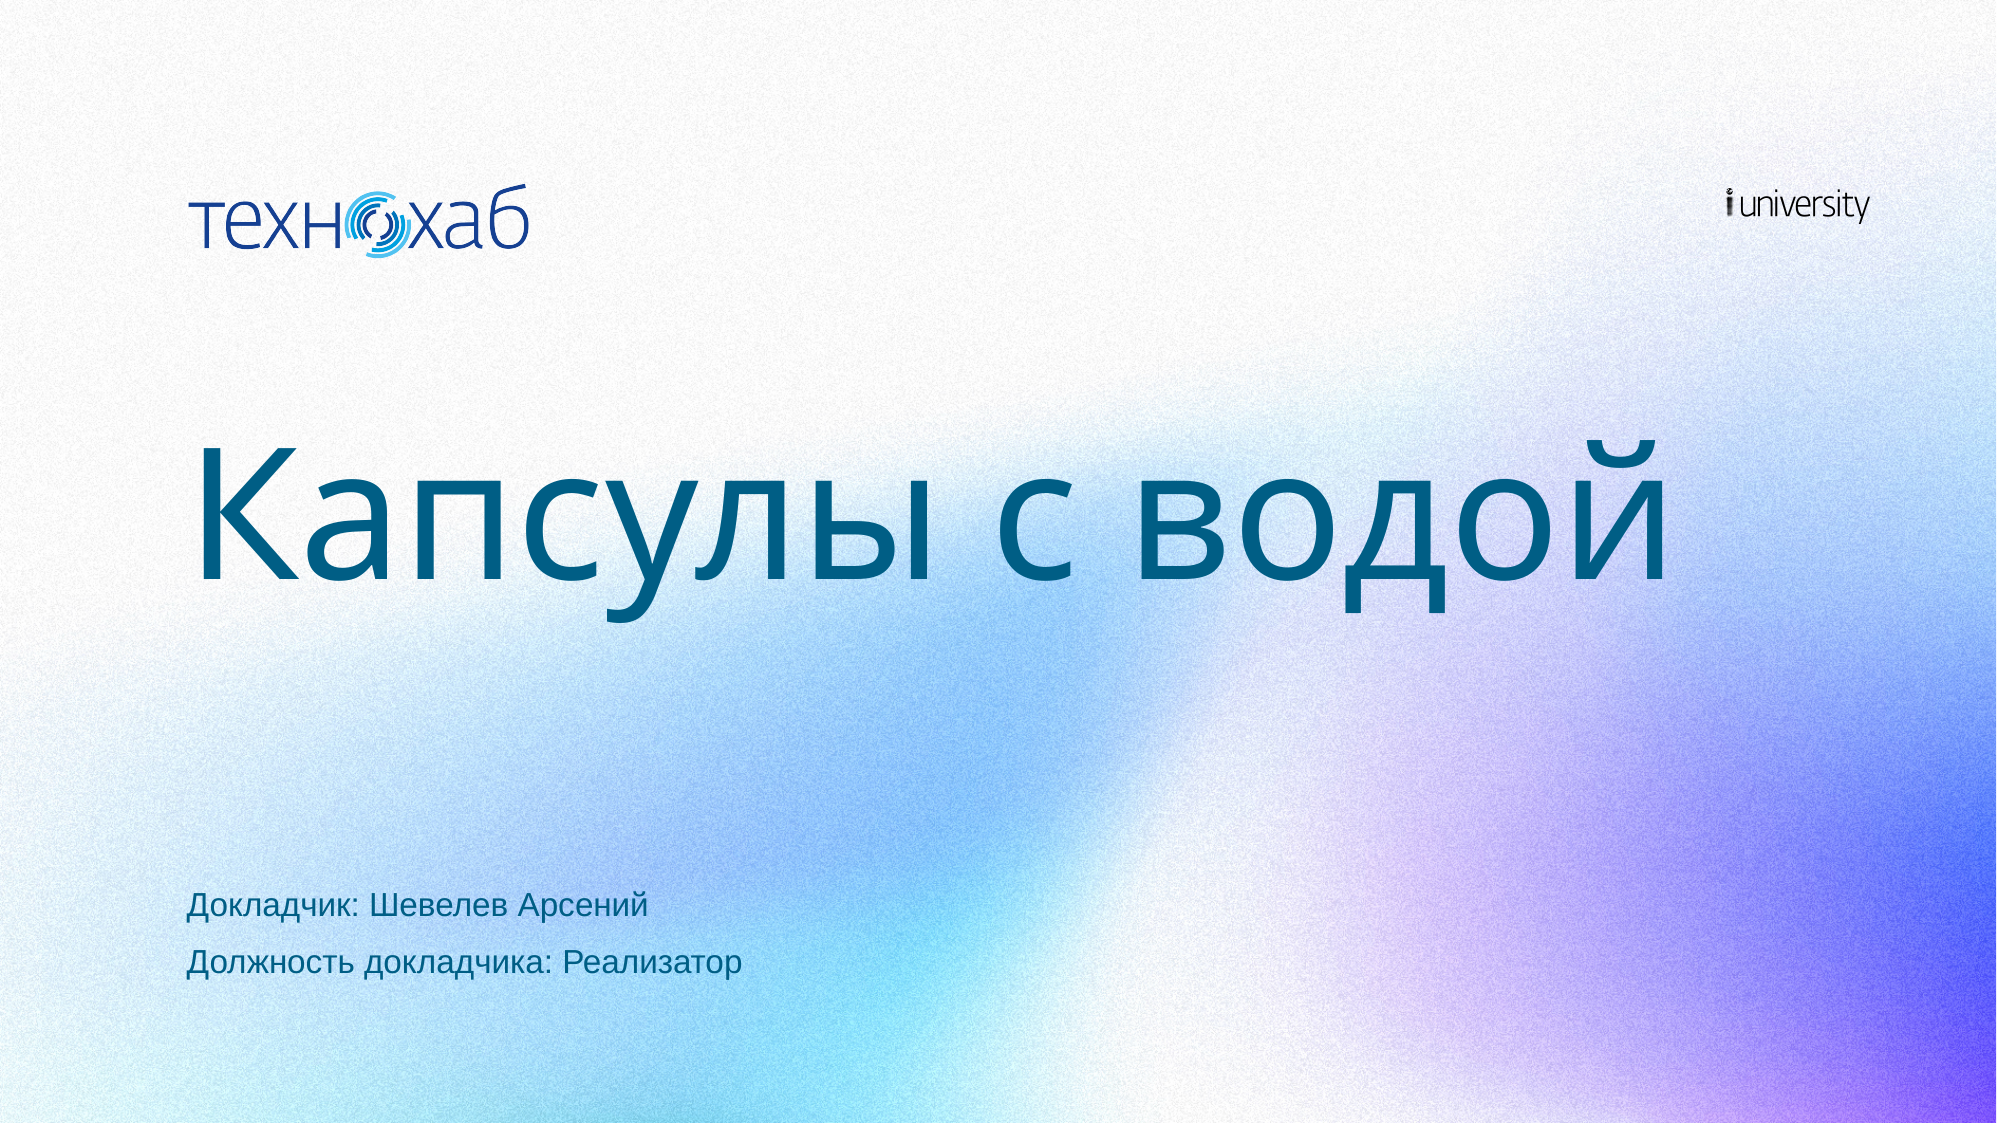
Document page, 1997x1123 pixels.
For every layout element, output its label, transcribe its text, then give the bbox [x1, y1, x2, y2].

picture [0, 0, 1997, 1123]
list Докладчик: Шевелев Арсений Должность докладчика: Реализатор [171, 907, 1669, 988]
subtitle [171, 614, 1669, 815]
title Капсулы с водой [171, 252, 1860, 627]
